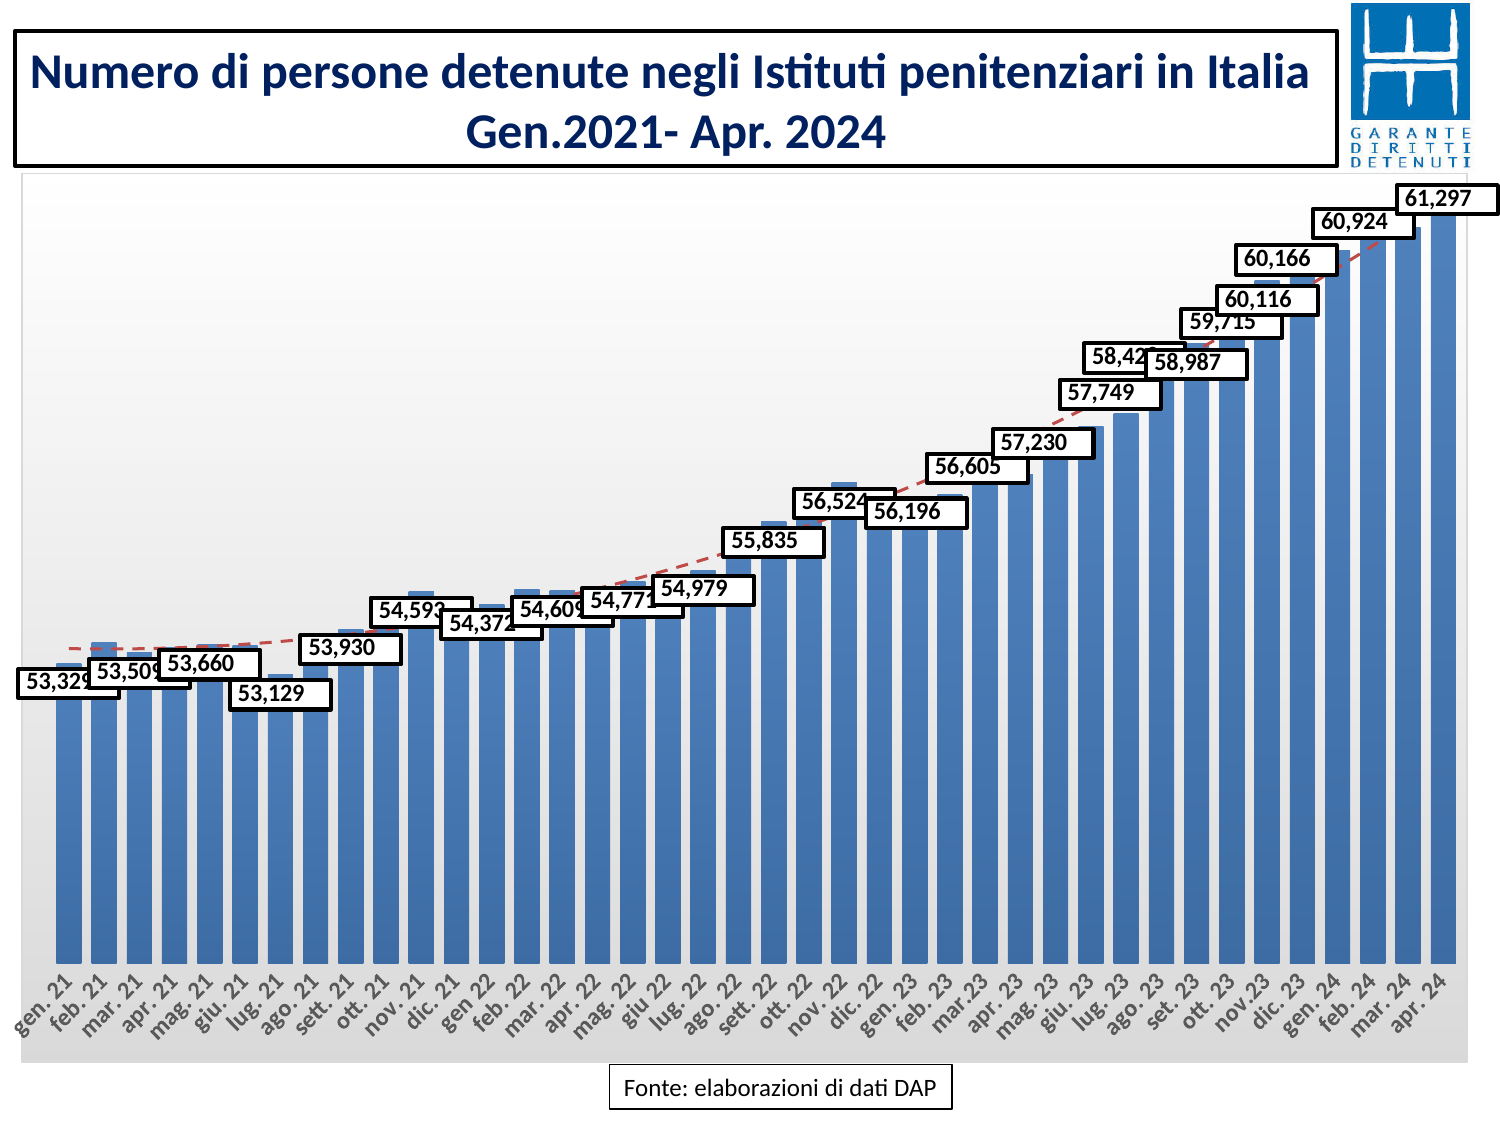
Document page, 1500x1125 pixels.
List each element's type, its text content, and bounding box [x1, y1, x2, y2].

picture [1344, 0, 1475, 172]
text_box Fonte: elaborazioni di dati DAP [607, 1071, 954, 1111]
text_box Numero di persone detenute negli Istituti penitenziari in Italia Gen.2021- Apr. 2024 [13, 29, 1339, 168]
chart [7, 172, 1500, 1064]
